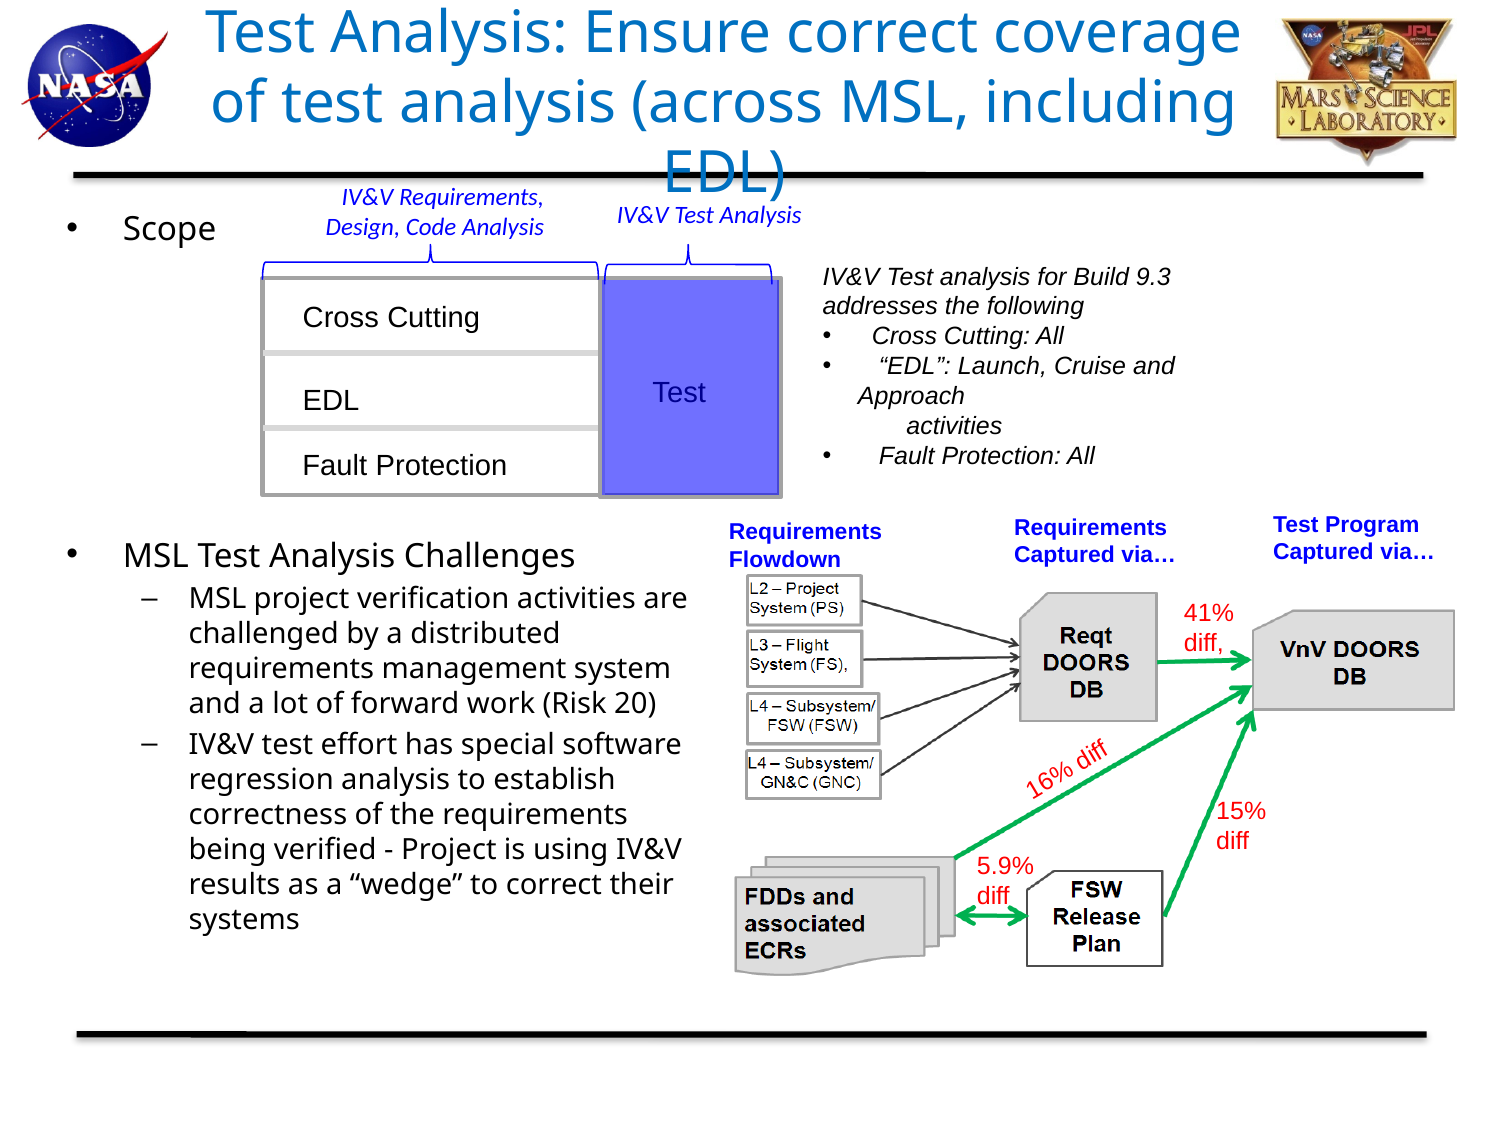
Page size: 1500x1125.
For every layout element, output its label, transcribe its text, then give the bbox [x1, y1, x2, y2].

text_box IV&V Requirements, Design, Code Analysis [259, 172, 560, 248]
text_box IV&V Test analysis for Build 9.3 addresses the following Cross Cutting: All “EDL”: Launch, Cruise and Approach activities Fault Protection: All [807, 252, 1285, 477]
list Scope MSL Test Analysis Challenges MSL project verification activities are challenged by a distributed requirements management system and a lot of forward work (Risk 20) IV&V test effort has special software regression analysis to establish correctness of the requirements being verified - Project is using IV&V results as a “wedge” to correct their systems [51, 199, 710, 1001]
picture [722, 562, 1459, 979]
picture [1275, 18, 1457, 167]
text_box [261, 248, 600, 277]
text_box Test Program Captured via… [1258, 502, 1480, 572]
text_box Requirements Flowdown [714, 509, 964, 580]
text_box Requirements Captured via… [999, 505, 1208, 560]
picture [21, 24, 168, 147]
text_box [604, 243, 773, 276]
text_box IV&V Test Analysis [601, 190, 817, 236]
text_box [776, 276, 783, 283]
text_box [262, 277, 780, 496]
title Test Analysis: Ensure correct coverage of test analysis (across MSL, including EDL) [179, 44, 1269, 154]
